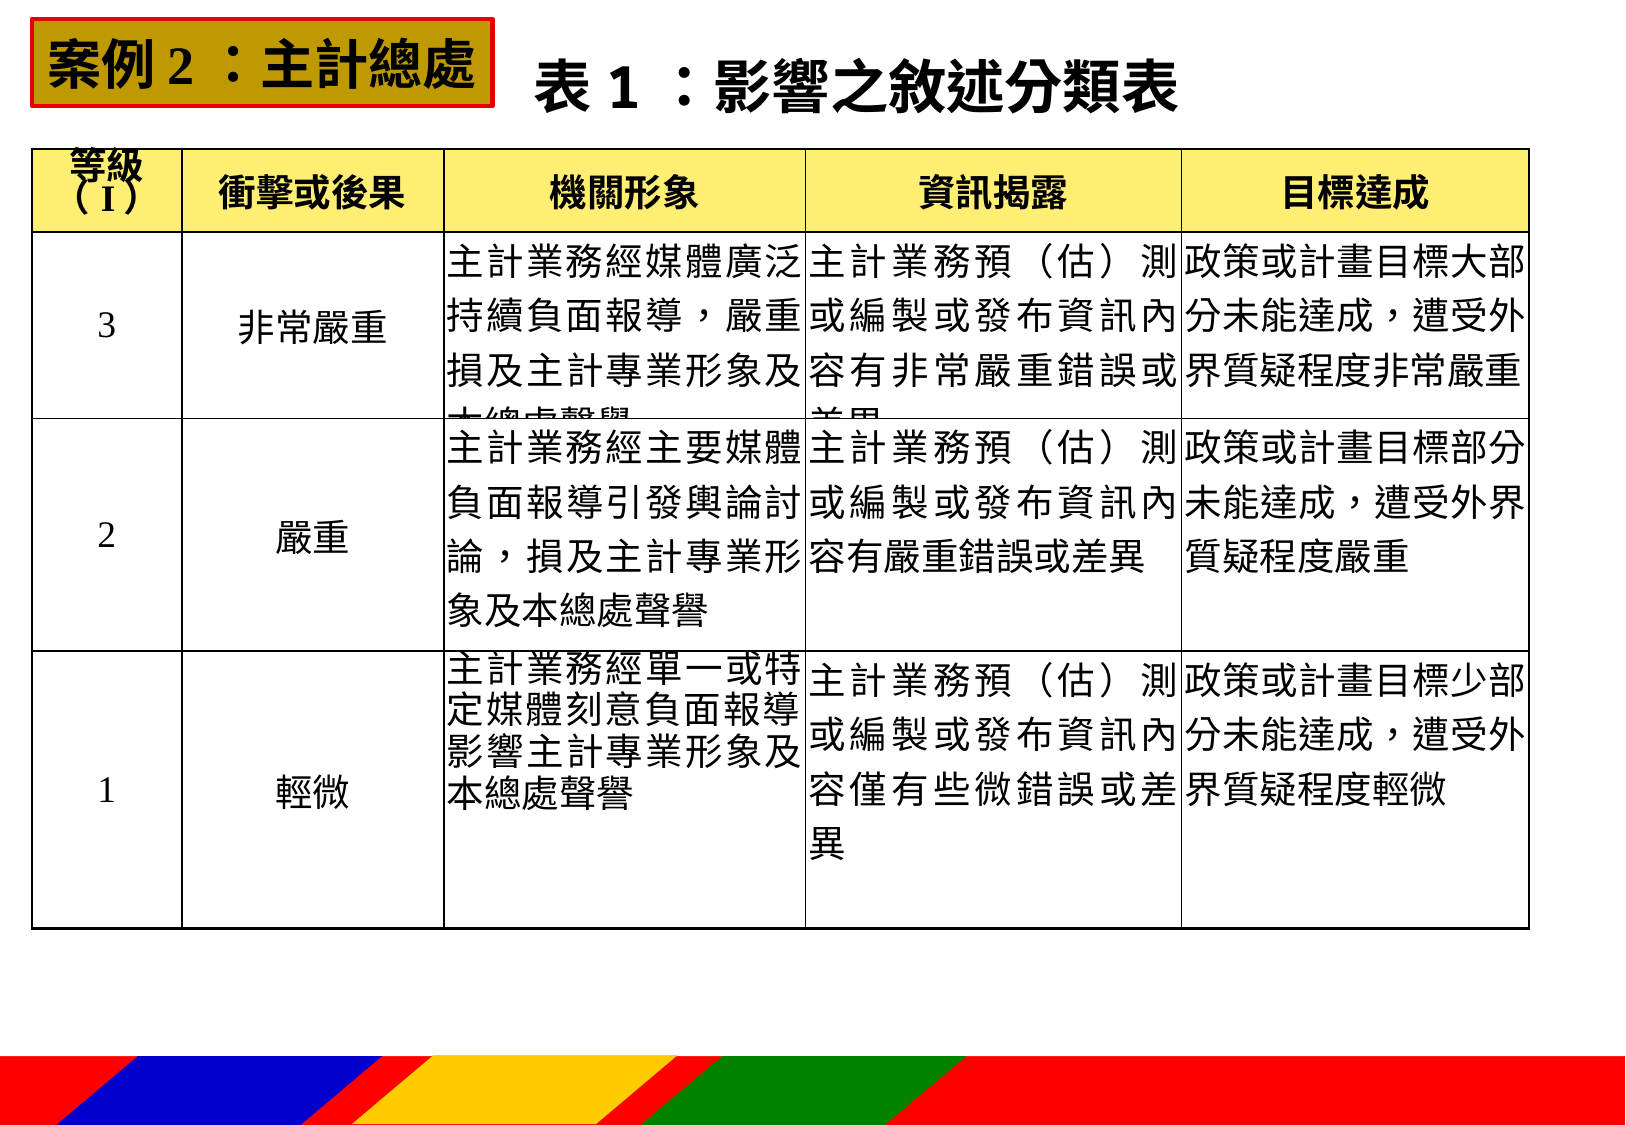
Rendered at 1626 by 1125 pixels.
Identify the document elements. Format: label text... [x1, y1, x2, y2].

table_cell 2 [33, 419, 181, 650]
table_cell 非常嚴重 [183, 233, 443, 418]
table_cell 1 [33, 652, 181, 927]
table_cell 政策或計畫目標少部分未能達成，遭受外界質疑程度輕微 [1182, 652, 1528, 927]
table_header 資訊揭露 [806, 150, 1181, 231]
table_cell 主計業務經單一或特定媒體刻意負面報導，影響主計專業形象及本總處聲譽 [445, 652, 805, 927]
table_cell 主計業務預（估）測或編製或發布資訊內容有嚴重錯誤或差異 [806, 419, 1181, 650]
table_cell 嚴重 [183, 419, 443, 650]
table_cell 輕微 [183, 652, 443, 927]
table_cell 主計業務經媒體廣泛持續負面報導，嚴重損及主計專業形象及本總處聲譽 [445, 233, 805, 418]
table_cell 主計業務預（估）測或編製或發布資訊內容有非常嚴重錯誤或差異 [806, 233, 1181, 418]
table_header 目標達成 [1182, 150, 1528, 231]
table_cell 政策或計畫目標大部分未能達成，遭受外界質疑程度非常嚴重 [1182, 233, 1528, 418]
table_header 衝擊或後果 [183, 150, 443, 231]
table_cell 主計業務預（估）測或編製或發布資訊內容僅有些微錯誤或差異 [806, 652, 1181, 927]
table_cell 政策或計畫目標部分未能達成，遭受外界質疑程度嚴重 [1182, 419, 1528, 650]
table_cell 3 [33, 233, 181, 418]
text_box 表1：影響之敘述分類表 [519, 43, 1195, 128]
table_header 機關形象 [445, 150, 805, 231]
table_cell 主計業務經主要媒體負面報導引發輿論討論，損及主計專業形象及本總處聲譽 [445, 419, 805, 650]
slide_number 96 [1245, 1023, 1625, 1099]
table_header 等級 （I） [33, 150, 181, 231]
title 案例2：主計總處 [30, 17, 495, 108]
